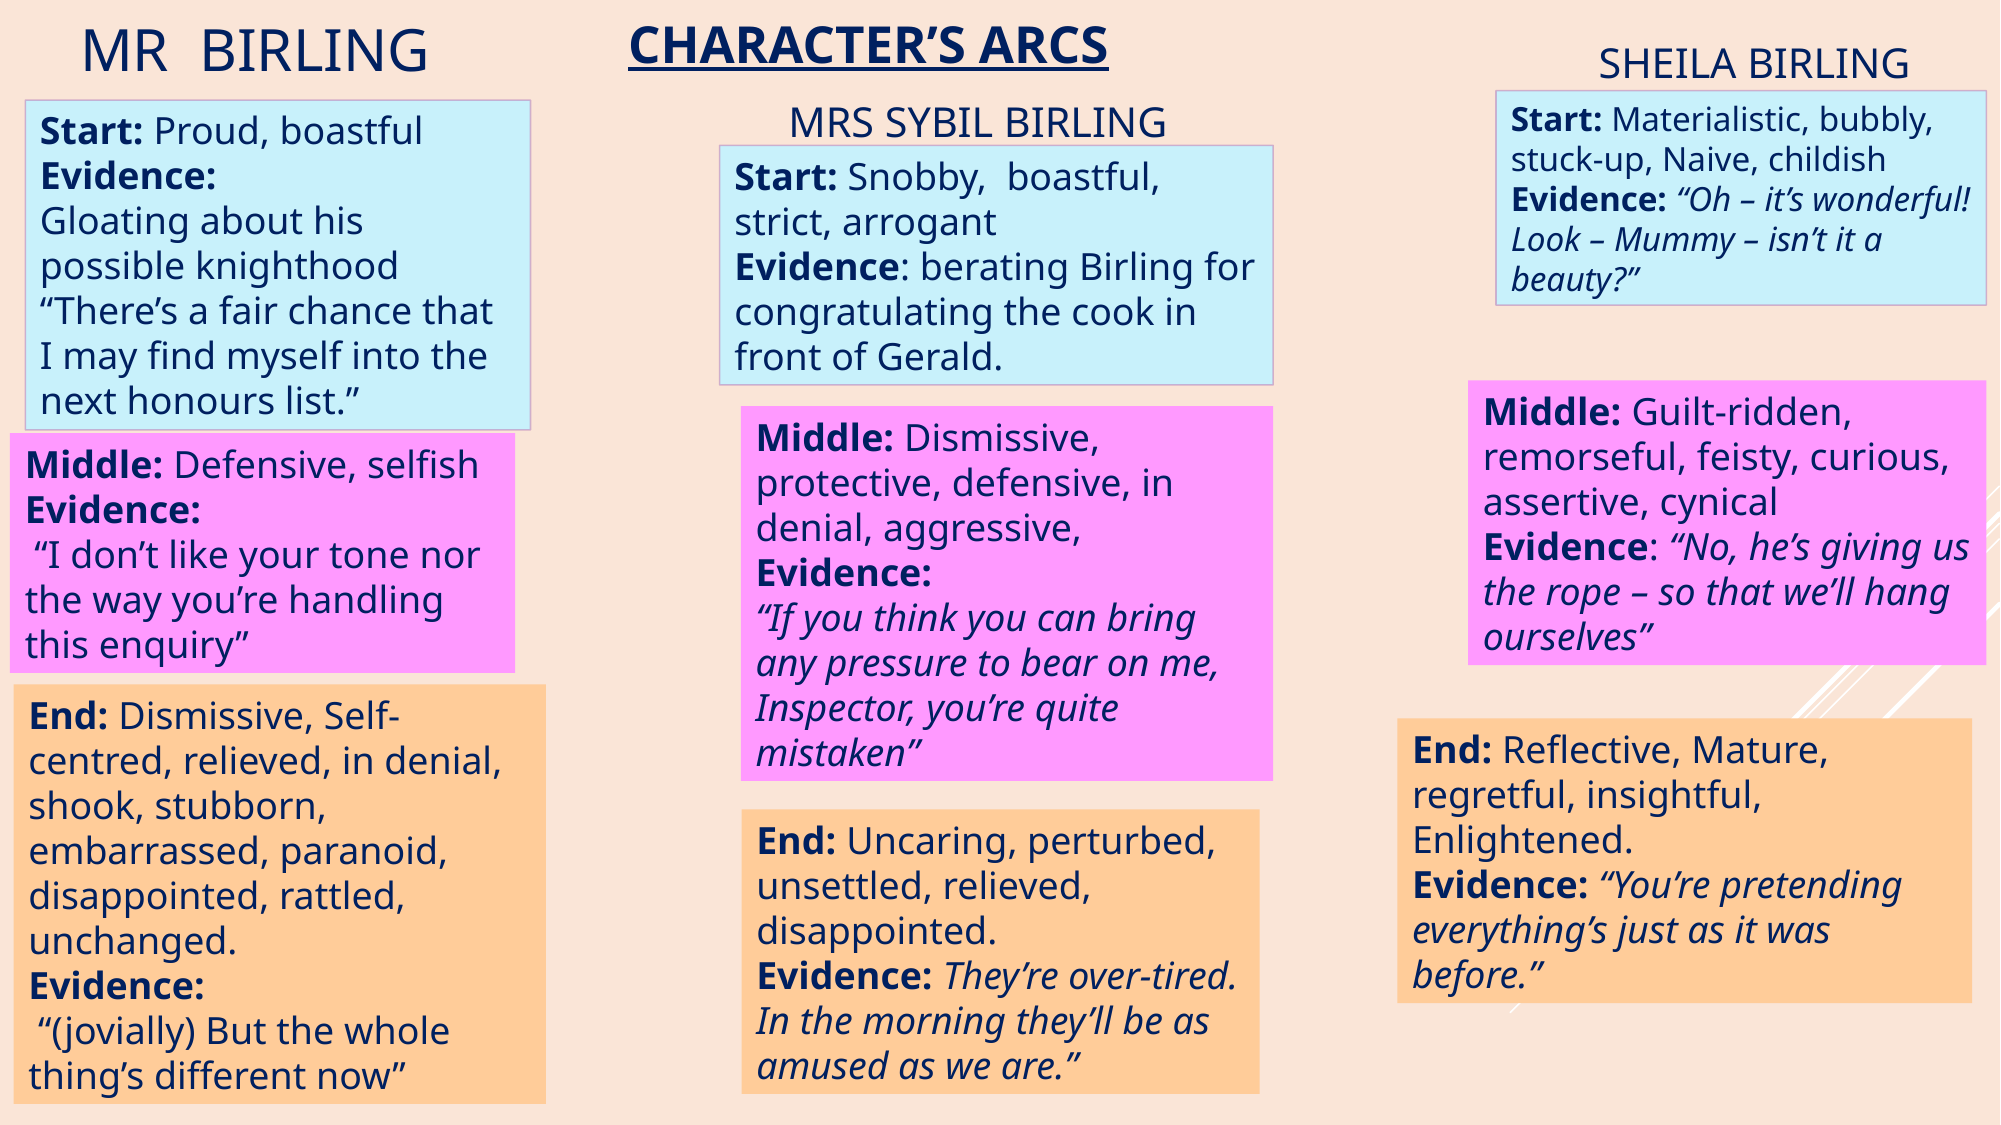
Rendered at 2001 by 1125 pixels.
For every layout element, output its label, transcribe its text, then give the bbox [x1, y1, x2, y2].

text_box Middle: Defensive, selfish Evidence: “I don’t like your tone nor the way you’re handling this enquiry” [9, 433, 516, 673]
text_box End: Uncaring, perturbed, unsettled, relieved, disappointed. Evidence: They’re over-tired. In the morning they’ll be as amused as we are.” [741, 809, 1260, 1094]
text_box Sheila birling [1583, 14, 1987, 90]
text_box Start: Materialistic, bubbly, stuck-up, Naive, childish Evidence: “Oh – it’s wonderful! Look – Mummy – isn’t it a beauty?” [1495, 90, 1987, 306]
text_box End: Reflective, Mature, regretful, insightful, Enlightened. Evidence: “You’re pretending everything’s just as it was before.” [1397, 718, 1973, 1004]
text_box End: Dismissive, Self-centred, relieved, in denial, shook, stubborn, embarrassed, paranoid, disappointed, rattled, unchanged. Evidence: “(jovially) But the whole thing’s different now” [13, 684, 546, 1104]
title Character’s arcs [613, 4, 1367, 82]
text_box Middle: Guilt-ridden, remorseful, feisty, curious, assertive, cynical Evidence: “No, he’s giving us the rope – so that we’ll hang ourselves” [1468, 380, 1987, 666]
text_box MRS Sybil birling [773, 73, 1206, 145]
list MR BIRLING [64, 60, 498, 91]
text_box Start: Proud, boastful Evidence: Gloating about his possible knighthood “There’s a fair chance that I may find myself into the next honours list.” [25, 99, 531, 431]
text_box Middle: Dismissive, protective, defensive, in denial, aggressive, Evidence: “If you think you can bring any pressure to bear on me, Inspector, you’re quite mistaken” [740, 406, 1274, 781]
text_box Start: Snobby, boastful, strict, arrogant Evidence: berating Birling for congratulating the cook in front of Gerald. [719, 145, 1274, 386]
